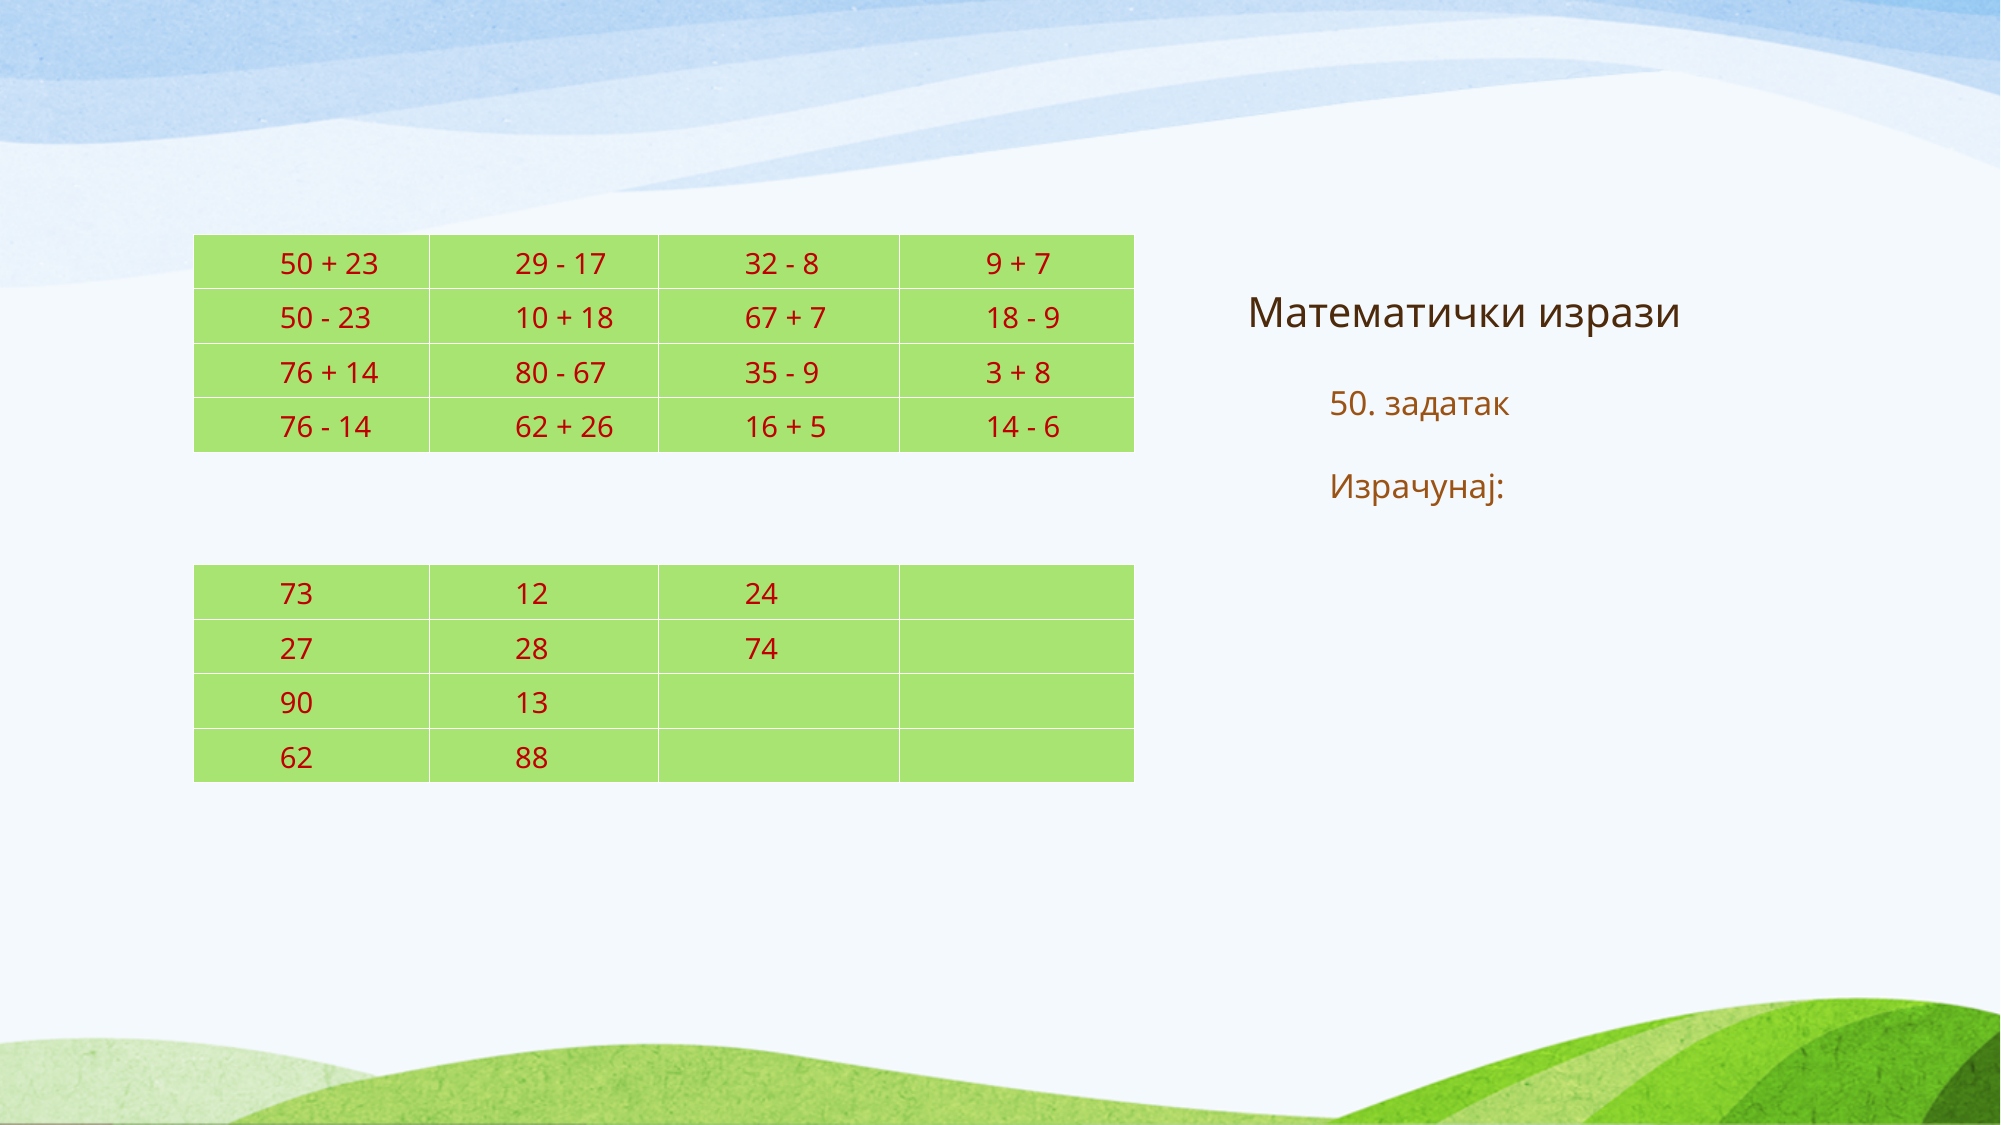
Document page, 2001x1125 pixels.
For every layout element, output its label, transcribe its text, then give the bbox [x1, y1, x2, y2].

table_header 24 [659, 565, 899, 619]
table_cell 80 - 67 [430, 344, 658, 397]
table_cell 35 - 9 [659, 344, 899, 397]
table_cell [900, 620, 1134, 673]
table_cell 74 [659, 620, 899, 673]
table_cell 27 [194, 620, 429, 673]
table_header 50 + 23 [194, 235, 429, 288]
table_cell 3 + 8 [900, 344, 1134, 397]
table_cell 67 + 7 [659, 289, 899, 343]
table_cell [900, 729, 1134, 782]
table_cell 28 [430, 620, 658, 673]
table_cell [659, 729, 899, 782]
table_header 12 [430, 565, 658, 619]
table_cell 62 [194, 729, 429, 782]
table_header 32 - 8 [659, 235, 899, 288]
picture [0, 0, 2001, 1125]
table_cell [659, 674, 899, 728]
table_cell [900, 674, 1134, 728]
table_cell 18 - 9 [900, 289, 1134, 343]
table_cell 16 + 5 [659, 398, 899, 452]
table_header 73 [194, 565, 429, 619]
title Математички изрази [1232, 234, 1772, 344]
table_cell 76 + 14 [194, 344, 429, 397]
table_cell 10 + 18 [430, 289, 658, 343]
table_cell 76 - 14 [194, 398, 429, 452]
list 50. задатак Израчунај: [1314, 372, 1649, 532]
table_cell 14 - 6 [900, 398, 1134, 452]
table_header 9 + 7 [900, 235, 1134, 288]
table_header 29 - 17 [430, 235, 658, 288]
table_cell 13 [430, 674, 658, 728]
table_cell 88 [430, 729, 658, 782]
table_cell 50 - 23 [194, 289, 429, 343]
table_cell 90 [194, 674, 429, 728]
table_header [900, 565, 1134, 619]
table_cell 62 + 26 [430, 398, 658, 452]
